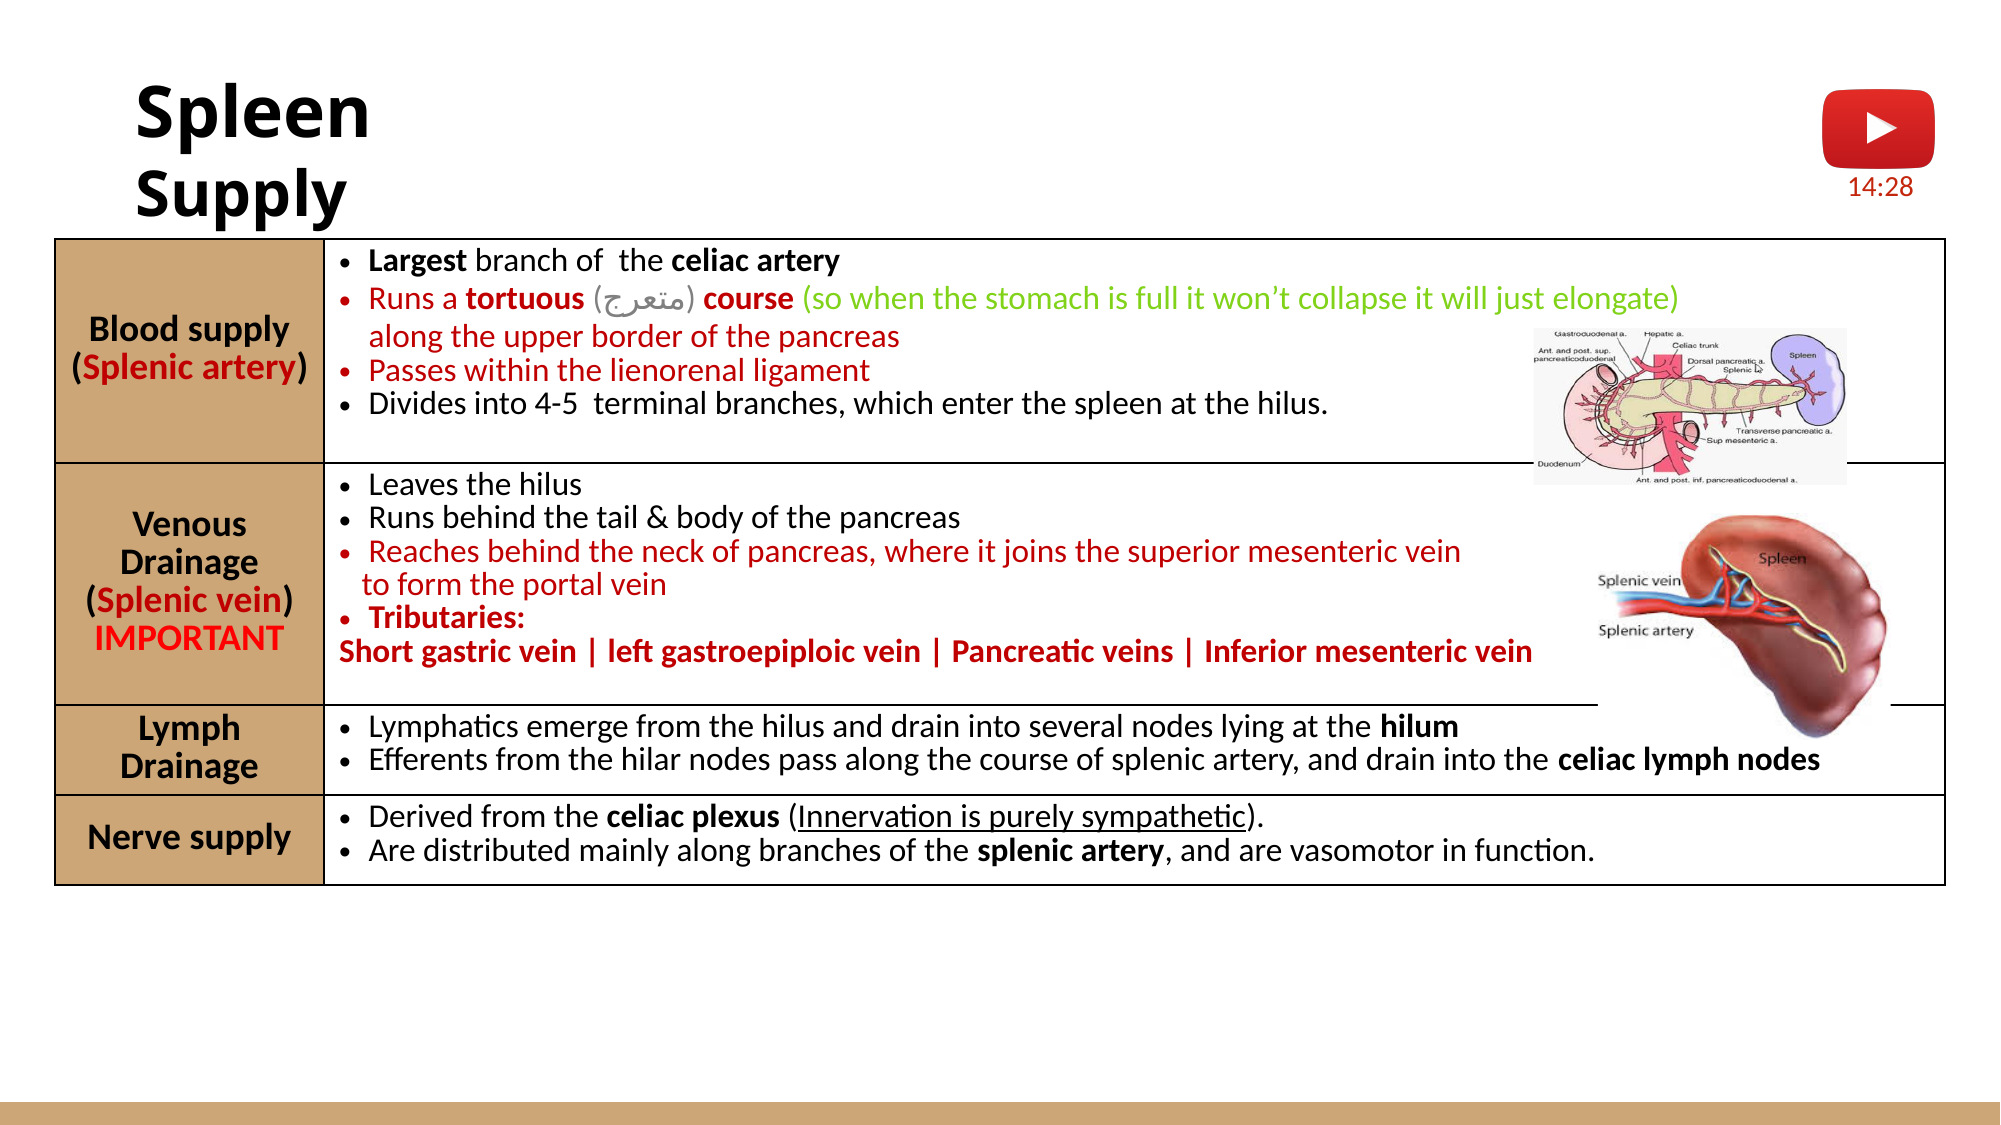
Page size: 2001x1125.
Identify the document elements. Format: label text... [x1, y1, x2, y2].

table_cell Leaves the hilus Runs behind the tail & body of the pancreas Reaches behind the neck of pancreas, where it joins the superior mesenteric vein to form the portal vein Tributaries: Short gastric vein | left gastroepiploic vein | Pancreatic veins | Inferior mesenteric vein [325, 464, 1944, 704]
text_box Spleen Supply [121, 59, 1847, 241]
table_cell Venous Drainage (Splenic vein) IMPORTANT [56, 464, 323, 704]
table_cell Lymph Drainage [56, 706, 323, 794]
table_cell Lymphatics emerge from the hilus and drain into several nodes lying at the hilum Efferents from the hilar nodes pass along the course of splenic artery, and drain into the celiac lymph nodes [325, 706, 1944, 794]
table_cell Nerve supply [56, 796, 323, 884]
table_cell Derived from the celiac plexus (Innervation is purely sympathetic). Are distributed mainly along branches of the splenic artery, and are vasomotor in function. [325, 796, 1944, 884]
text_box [1822, 89, 1935, 211]
table_header Blood supply (Splenic artery) [56, 240, 323, 462]
table_header Largest branch of the celiac artery Runs a tortuous (متعرج) course (so when the stomach is full it won’t collapse it will just elongate) along the upper border of the pancreas Passes within the lienorenal ligament Divides into 4-5 terminal branches, which enter the spleen at the hilus. [325, 240, 1944, 462]
picture [1533, 328, 1847, 485]
picture [1597, 513, 1891, 740]
